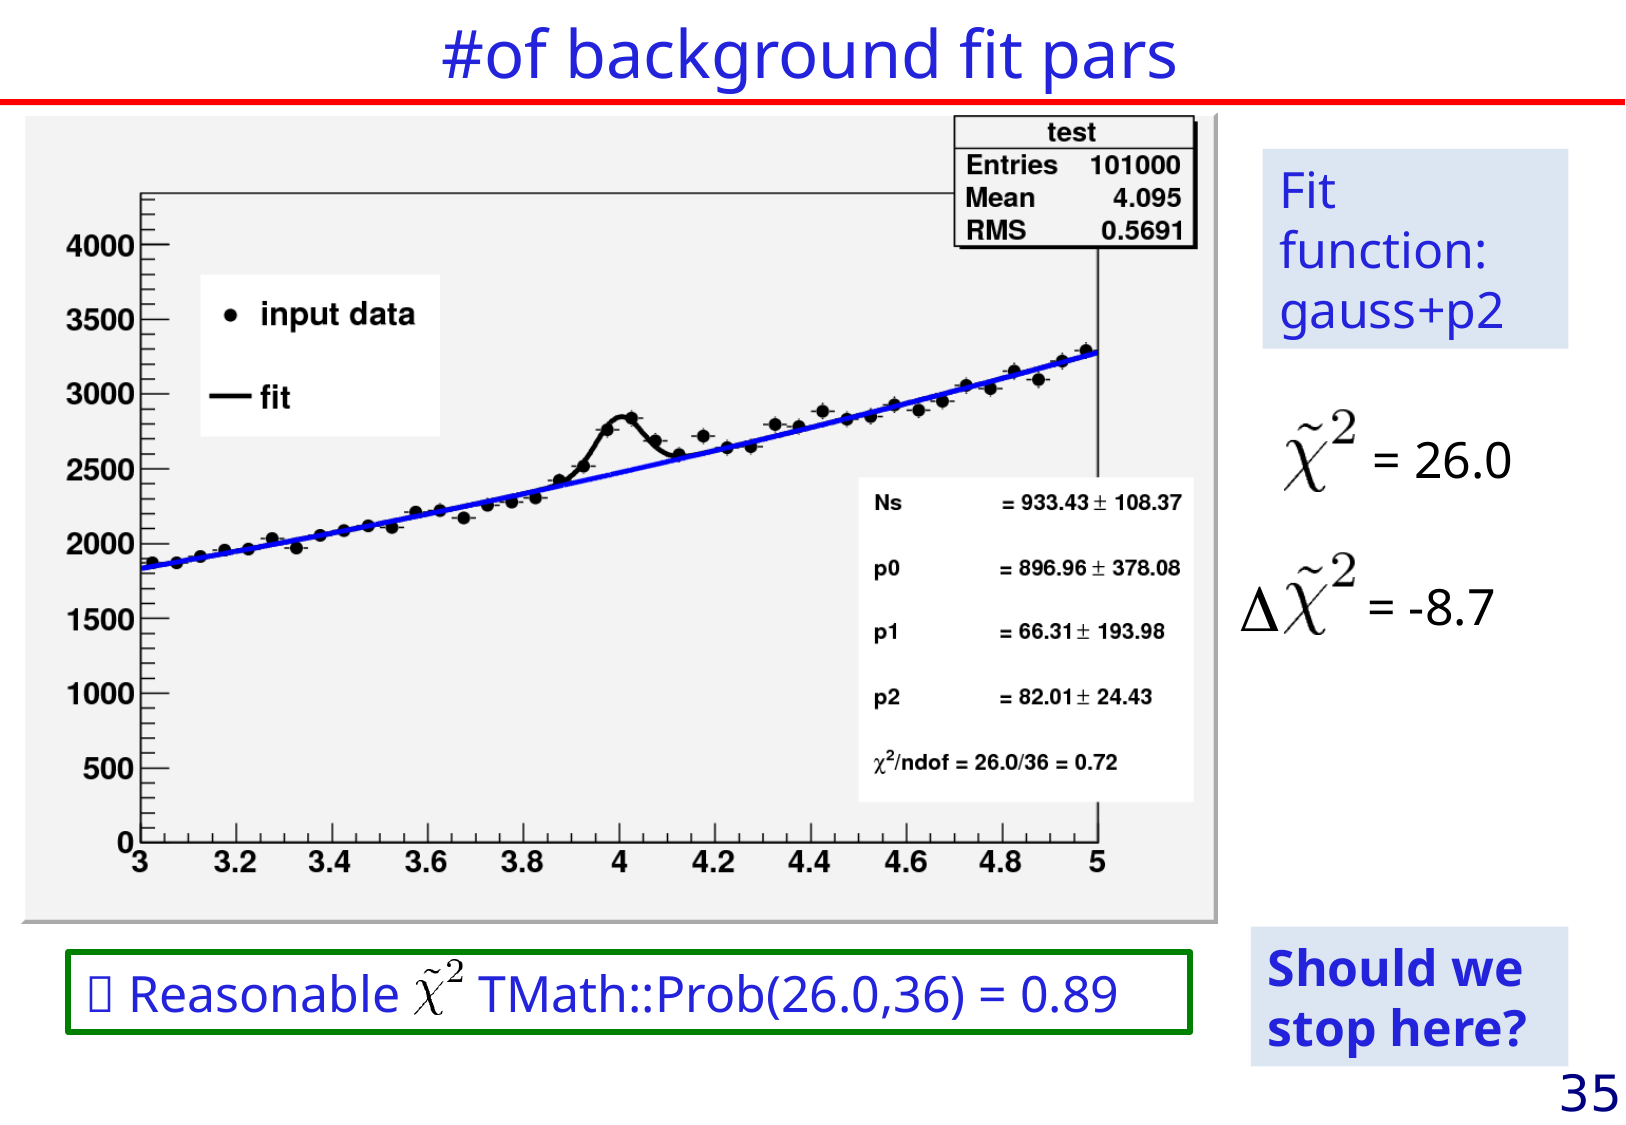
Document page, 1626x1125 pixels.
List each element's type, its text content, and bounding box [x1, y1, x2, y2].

picture [1284, 550, 1357, 635]
text_box = -8.7 [1350, 565, 1610, 645]
text_box D [1223, 554, 1436, 655]
picture [21, 113, 1218, 924]
text_box = 26.0 [1358, 419, 1569, 499]
text_box Should we stop here? [1250, 926, 1569, 1067]
picture [413, 956, 464, 1015]
picture [1284, 407, 1357, 492]
text_box  Reasonable TMath::Prob(26.0,36) = 0.89 [68, 952, 1191, 1032]
text_box Fit function: gauss+p2 [1262, 148, 1569, 349]
text_box 35 [1544, 1054, 1625, 1125]
text_box #of background fit pars [13, 12, 1625, 93]
